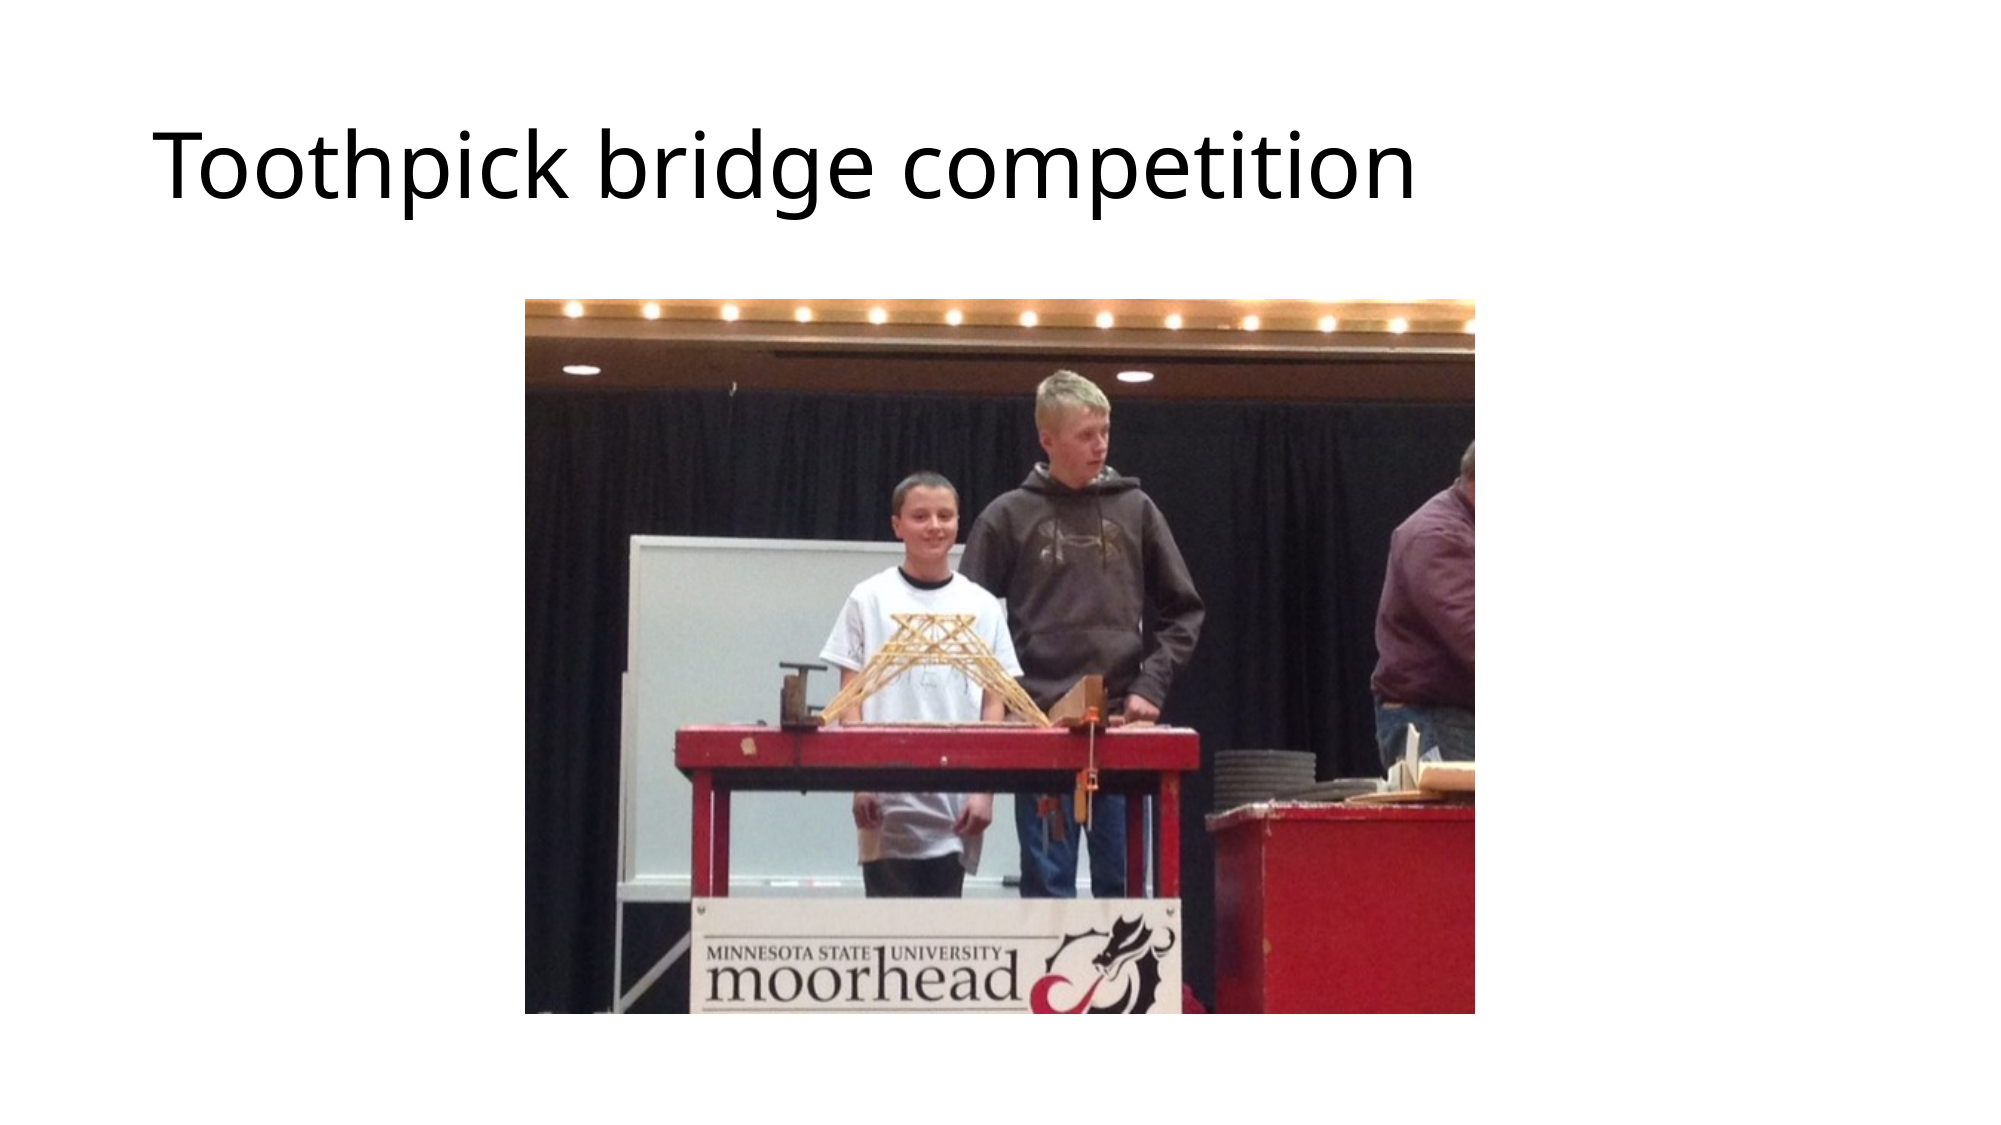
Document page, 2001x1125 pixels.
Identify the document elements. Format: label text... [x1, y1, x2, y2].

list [525, 299, 1475, 1014]
title Toothpick bridge competition [137, 59, 1863, 278]
